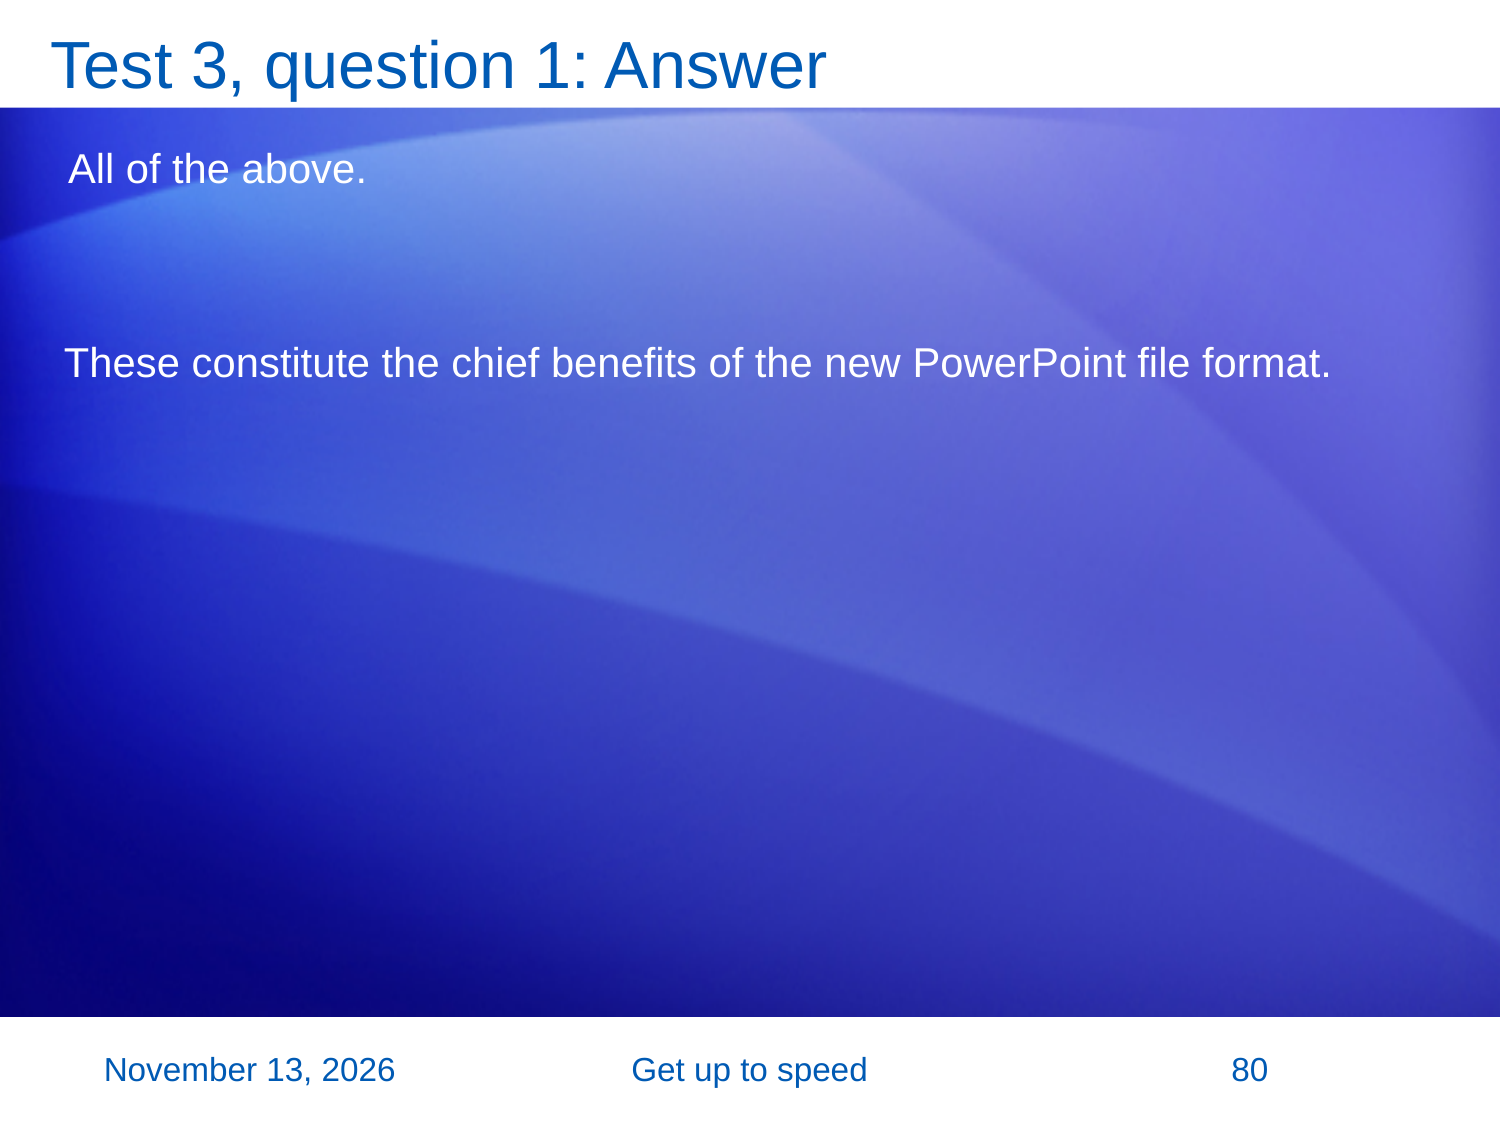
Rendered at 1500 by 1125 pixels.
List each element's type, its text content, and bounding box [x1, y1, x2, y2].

slide_number 80 [1074, 1016, 1426, 1096]
list All of the above. [52, 133, 1424, 250]
title Test 3, question 1: Answer [34, 11, 1386, 113]
footer Get up to speed [445, 1016, 1055, 1096]
picture [0, 108, 1500, 1017]
text_box These constitute the chief benefits of the new PowerPoint file format. [49, 328, 1419, 521]
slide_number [74, 1016, 426, 1096]
